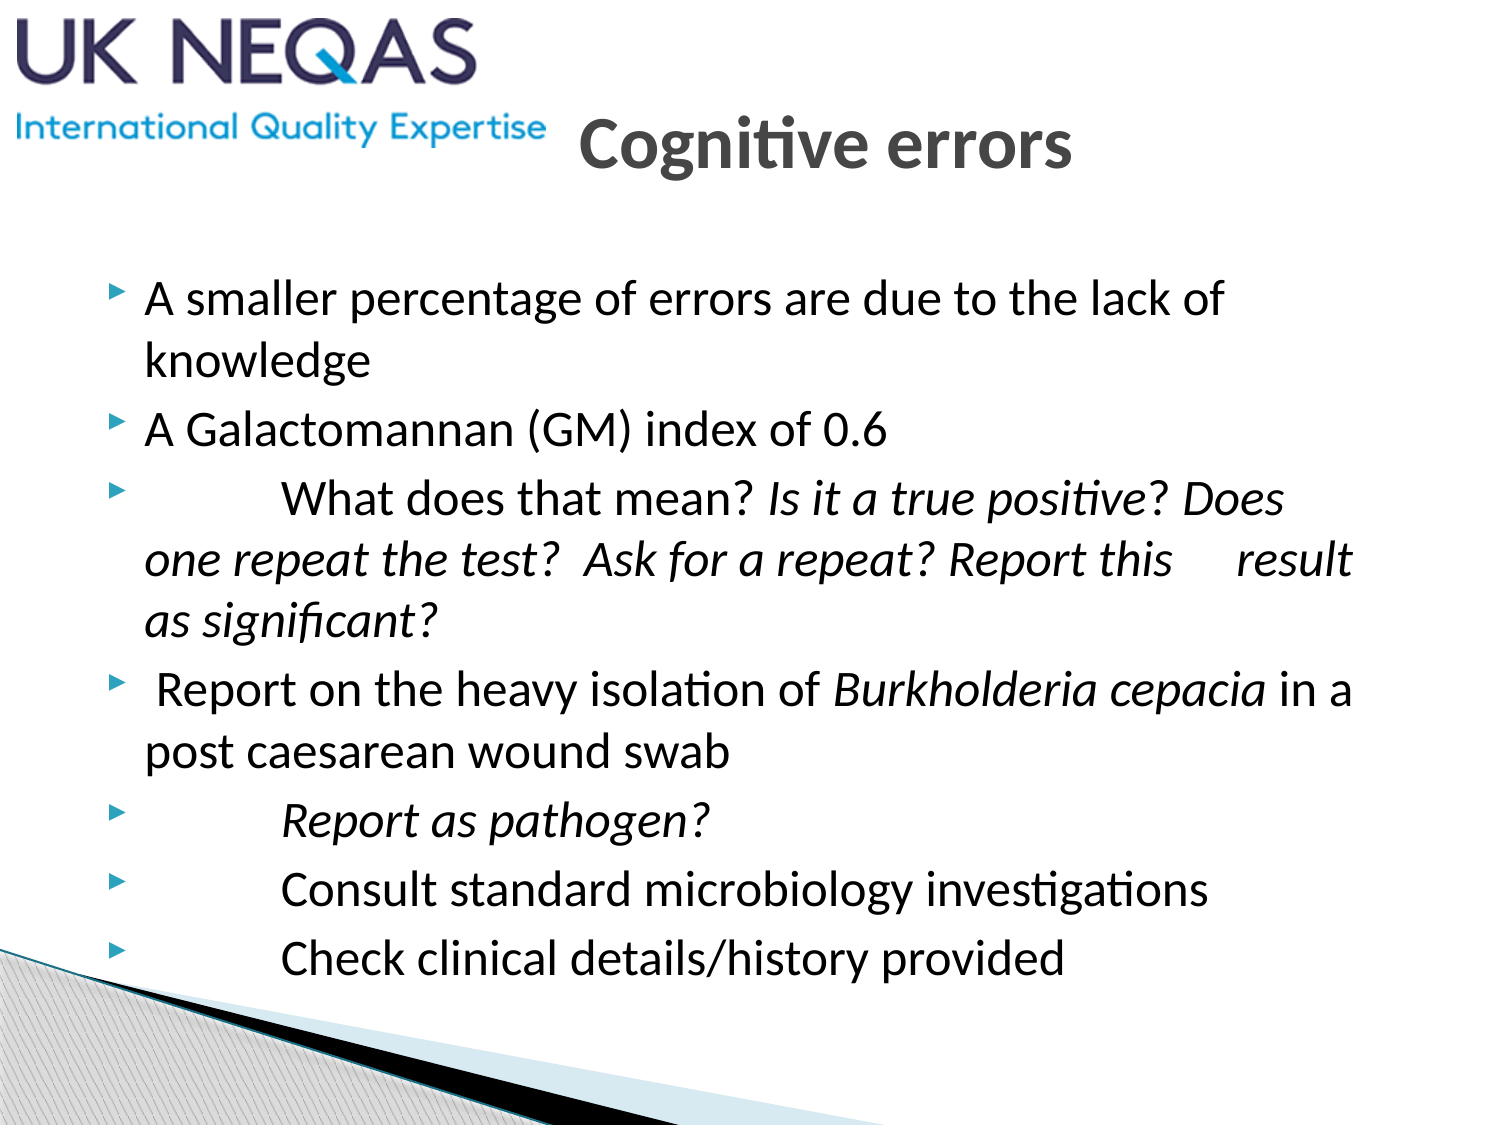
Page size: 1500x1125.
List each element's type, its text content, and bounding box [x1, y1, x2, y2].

picture [17, 18, 547, 148]
title Cognitive errors [75, 45, 1425, 233]
list A smaller percentage of errors are due to the lack of knowledge A Galactomannan (GM) index of 0.6 What does that mean? Is it a true positive? Does one repeat the test? Ask for a repeat? Report this result as significant? Report on the heavy isolation of Burkholderia cepacia in a post caesarean wound swab Report as pathogen? Consult standard microbiology investigations Check clinical details/history provided [75, 257, 1425, 1000]
